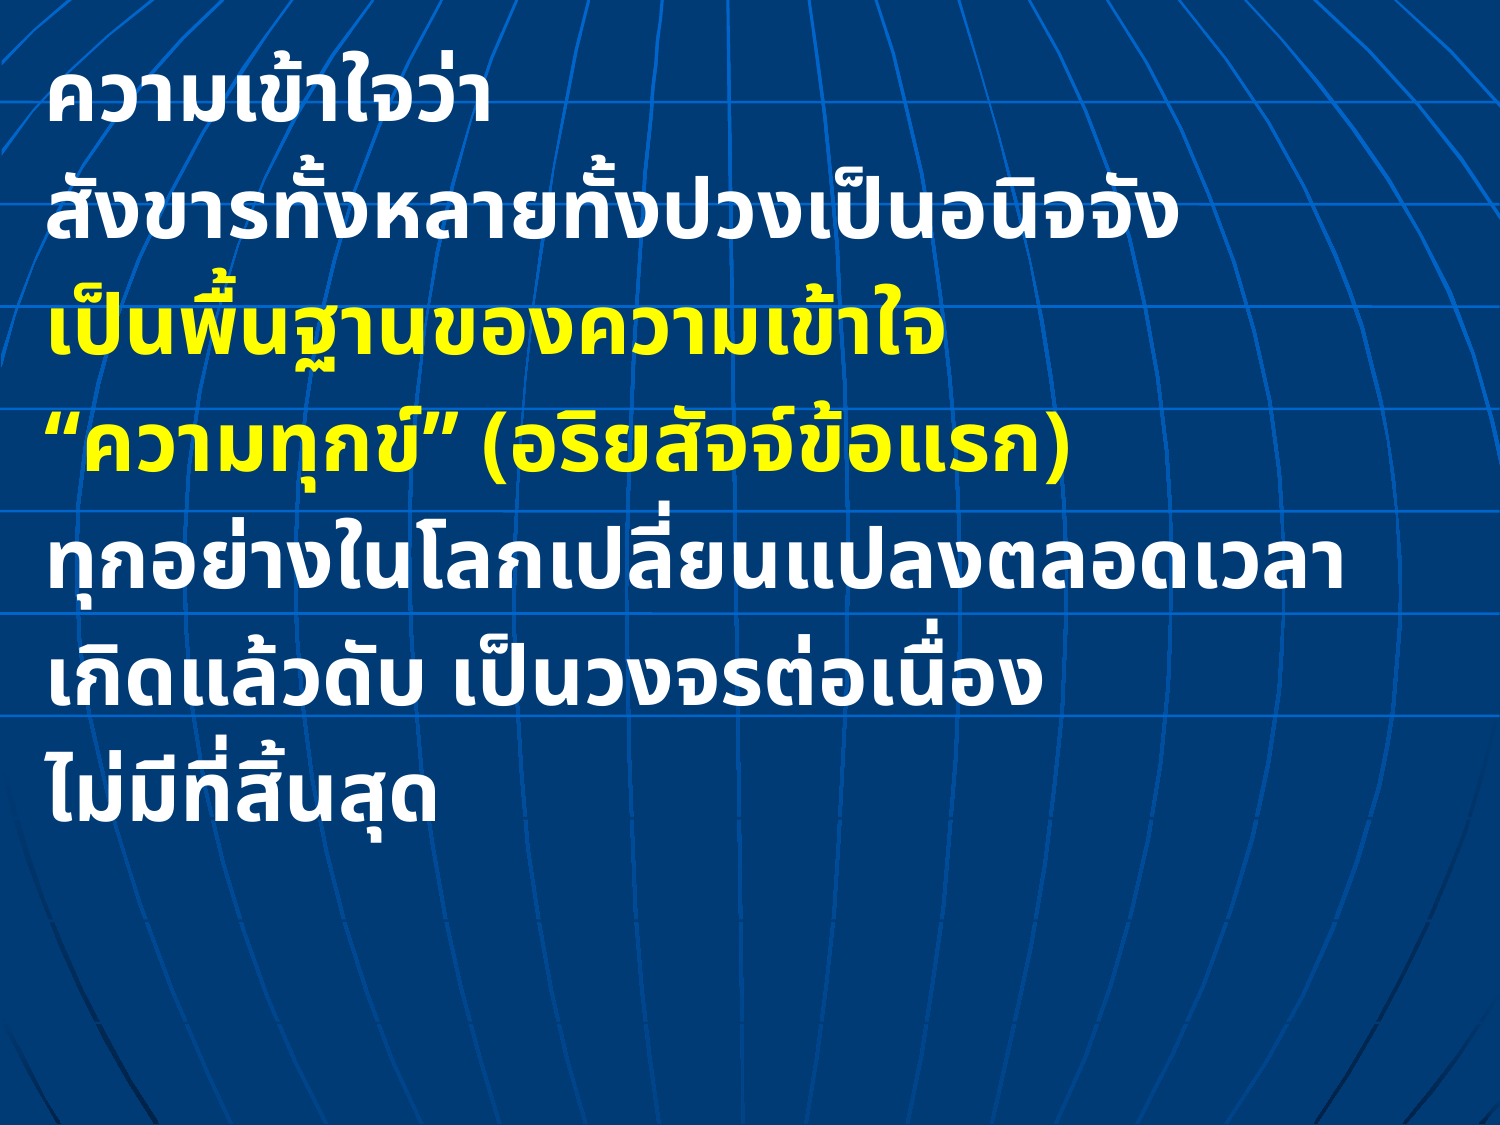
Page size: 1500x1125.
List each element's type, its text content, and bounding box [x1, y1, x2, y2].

list ความเข้าใจว่า สังขารทั้งหลายทั้งปวงเป็นอนิจจัง เป็นพื้นฐานของความเข้าใจ “ความทุกข์” (อริยสัจจ์ข้อแรก) ทุกอย่างในโลกเปลี่ยนแปลงตลอดเวลา เกิดแล้วดับ เป็นวงจรต่อเนื่อง ไม่มีที่สิ้นสุด [29, 31, 1482, 1125]
